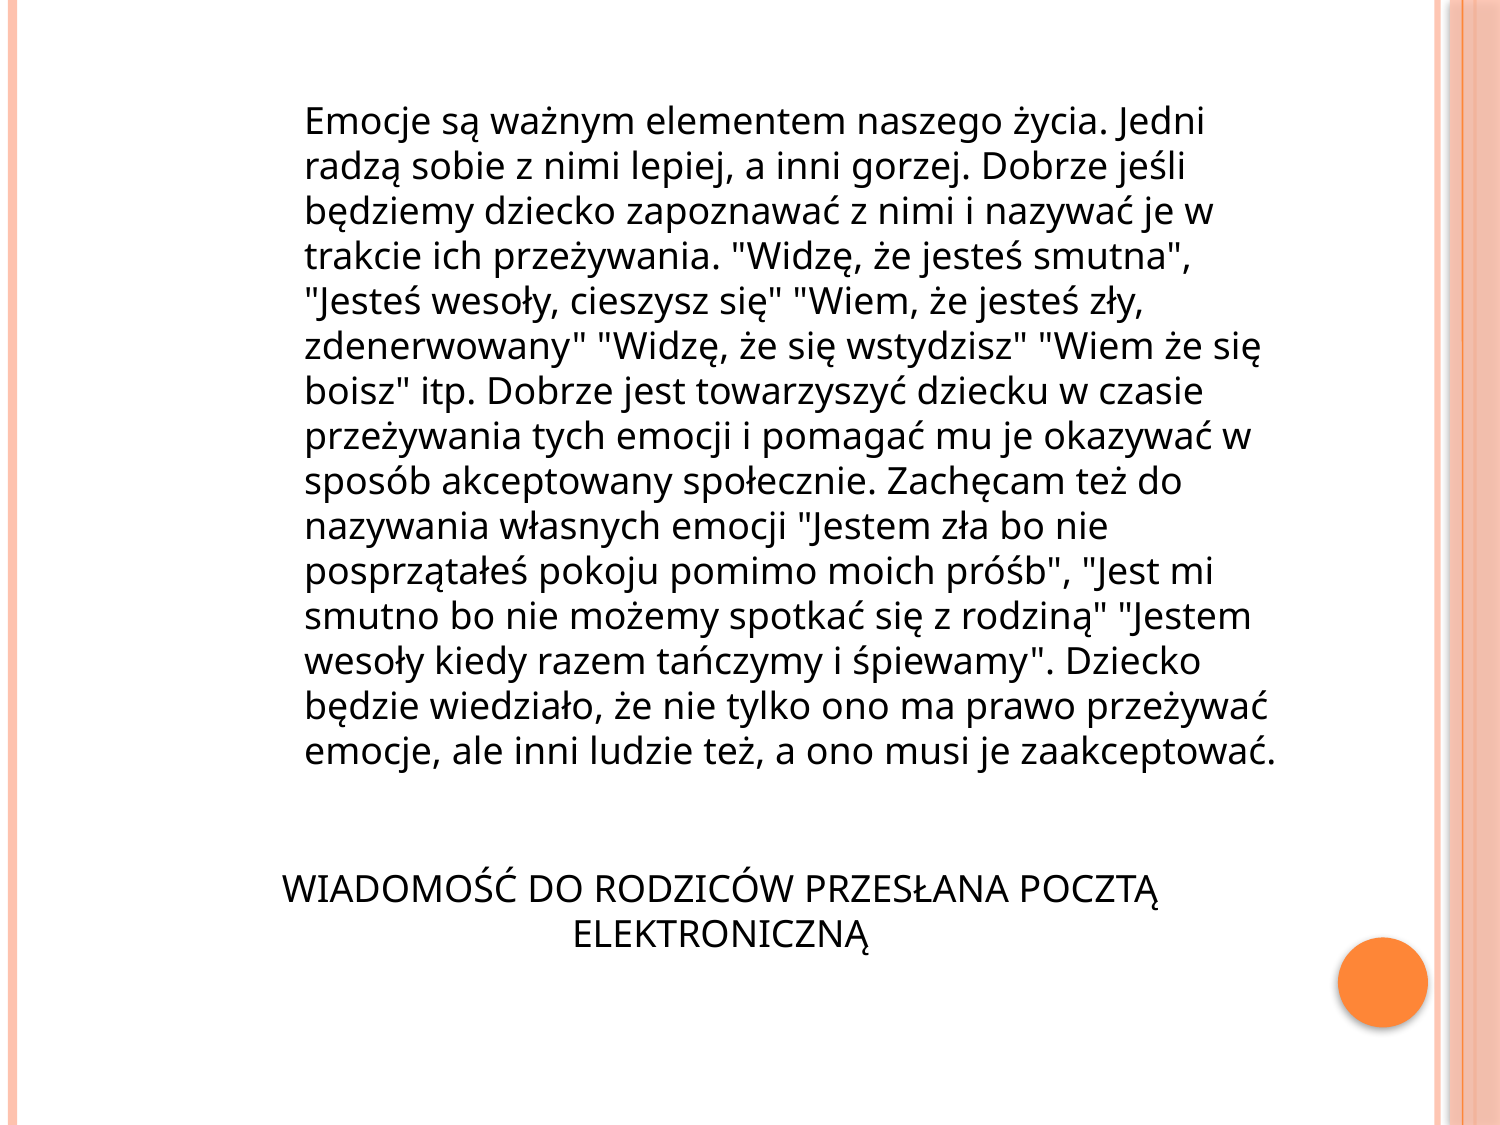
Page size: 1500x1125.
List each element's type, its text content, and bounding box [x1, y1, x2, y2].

list Emocje są ważnym elementem naszego życia. Jedni radzą sobie z nimi lepiej, a inni gorzej. Dobrze jeśli będziemy dziecko zapoznawać z nimi i nazywać je w trakcie ich przeżywania. "Widzę, że jesteś smutna", "Jesteś wesoły, cieszysz się" "Wiem, że jesteś zły, zdenerwowany" "Widzę, że się wstydzisz" "Wiem że się boisz" itp. Dobrze jest towarzyszyć dziecku w czasie przeżywania tych emocji i pomagać mu je okazywać w sposób akceptowany społecznie. Zachęcam też do nazywania własnych emocji "Jestem zła bo nie posprzątałeś pokoju pomimo moich próśb", "Jest mi smutno bo nie możemy spotkać się z rodziną" "Jestem wesoły kiedy razem tańczymy i śpiewamy". Dziecko będzie wiedziało, że nie tylko ono ma prawo przeżywać emocje, ale inni ludzie też, a ono musi je zaakceptować. [289, 90, 1300, 857]
text_box WIADOMOŚĆ DO RODZICÓW PRZESŁANA POCZTĄ ELEKTRONICZNĄ [135, 857, 1306, 963]
